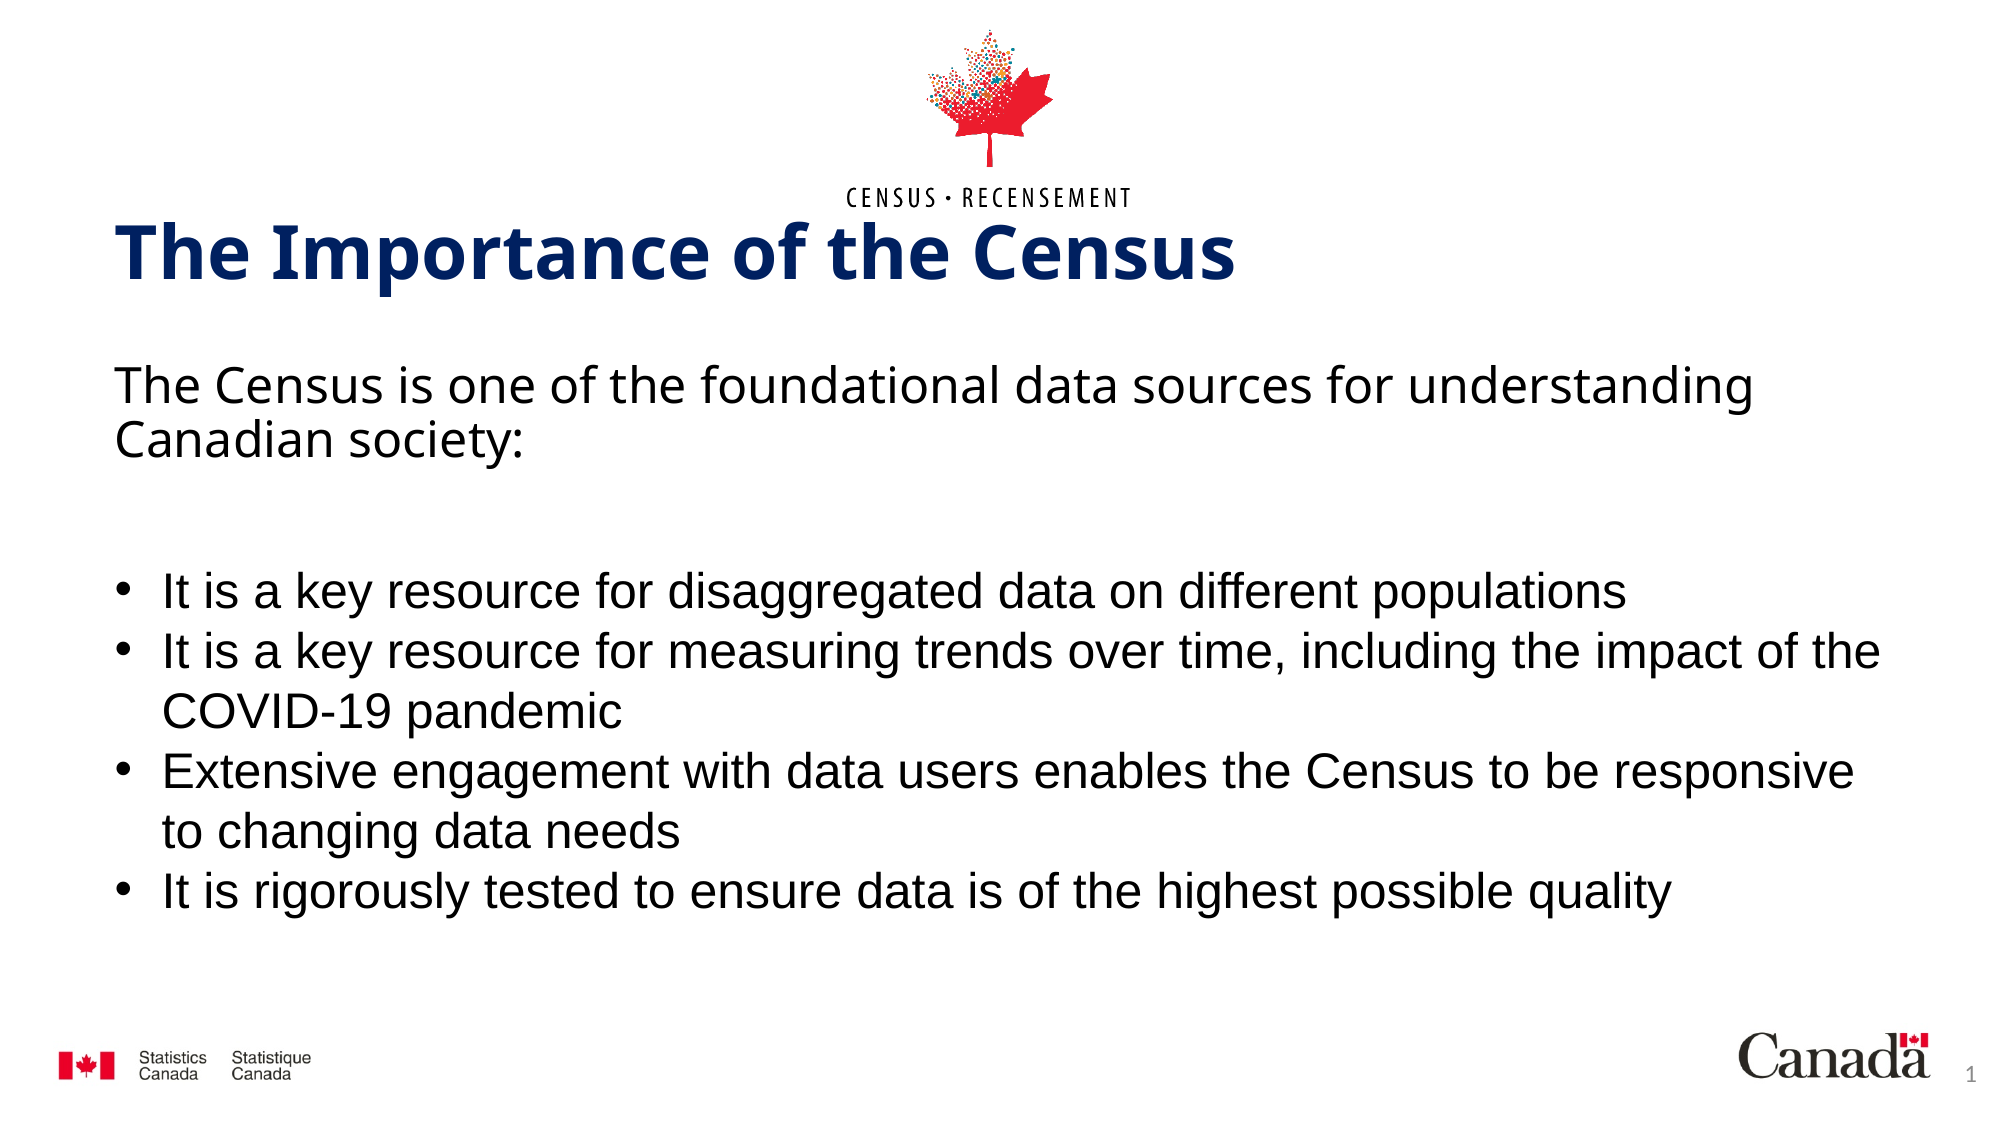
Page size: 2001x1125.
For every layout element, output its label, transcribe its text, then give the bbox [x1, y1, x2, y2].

picture [53, 1041, 317, 1089]
text_box The Census is one of the foundational data sources for understanding Canadian society: It is a key resource for disaggregated data on different populations It is a key resource for measuring trends over time, including the impact of the COVID-19 pandemic Extensive engagement with data users enables the Census to be responsive to changing data needs It is rigorously tested to ensure data is of the highest possible quality [99, 286, 1922, 926]
slide_number 1 [1525, 1042, 1993, 1103]
title The Importance of the Census [99, 125, 1900, 286]
picture [919, 22, 1058, 125]
picture [1732, 1023, 1938, 1042]
